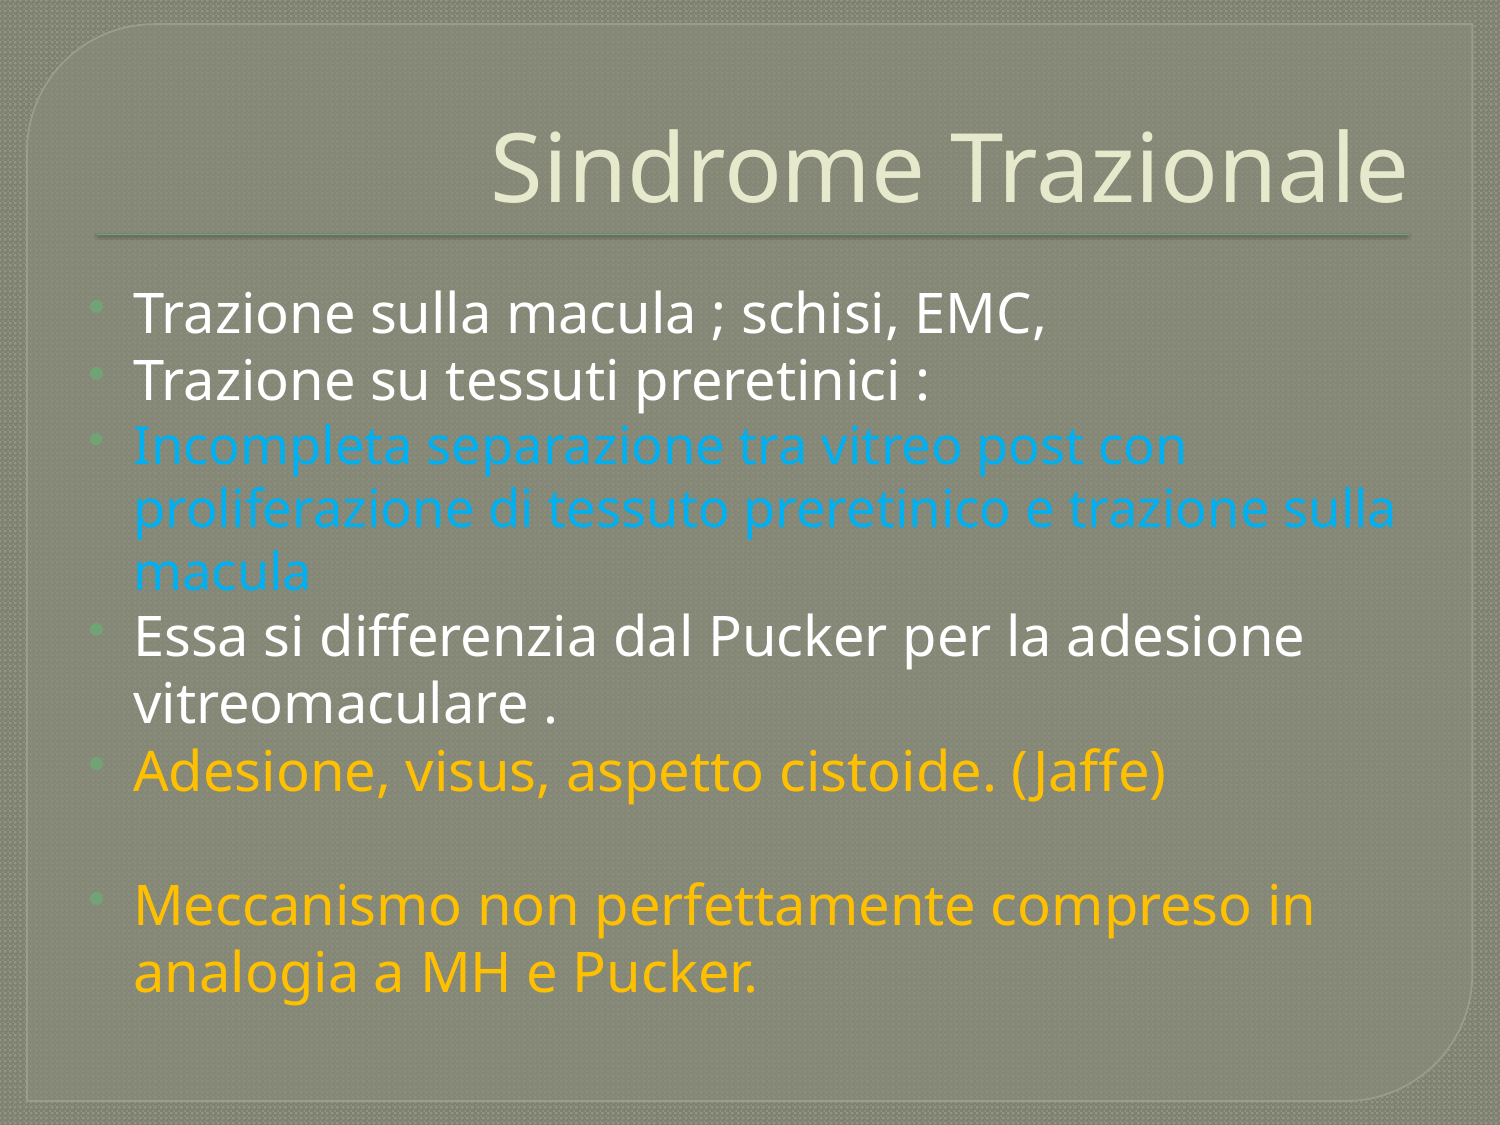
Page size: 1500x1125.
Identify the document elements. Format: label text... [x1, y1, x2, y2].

list Trazione sulla macula ; schisi, EMC, Trazione su tessuti preretinici : Incompleta separazione tra vitreo post con proliferazione di tessuto preretinico e trazione sulla macula Essa si differenzia dal Pucker per la adesione vitreomaculare . Adesione, visus, aspetto cistoide. (Jaffe) Meccanismo non perfettamente compreso in analogia a MH e Pucker. [74, 269, 1426, 1013]
title Sindrome Trazionale [75, 41, 1425, 230]
